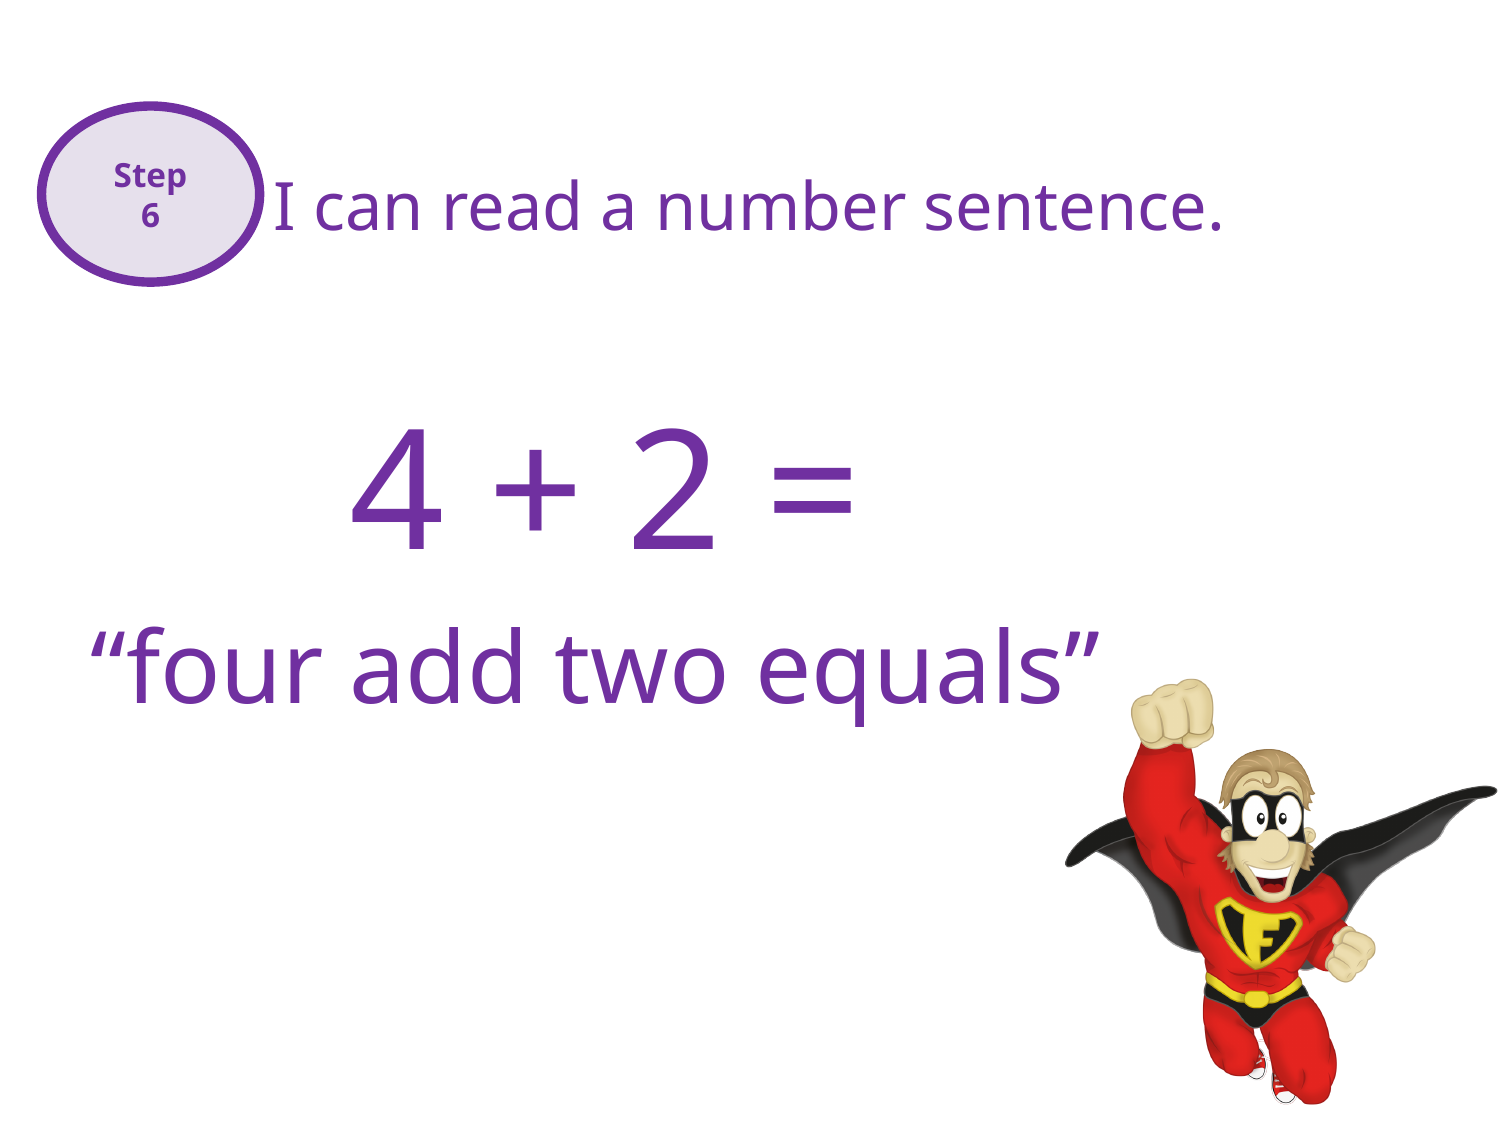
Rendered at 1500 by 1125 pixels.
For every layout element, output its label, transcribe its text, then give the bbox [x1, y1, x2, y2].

title I can read a number sentence. [74, 44, 1426, 262]
list 4 + 2 = “four add two equals” [74, 262, 1426, 1006]
picture [1062, 662, 1500, 1125]
text_box Step 6 [39, 103, 262, 285]
